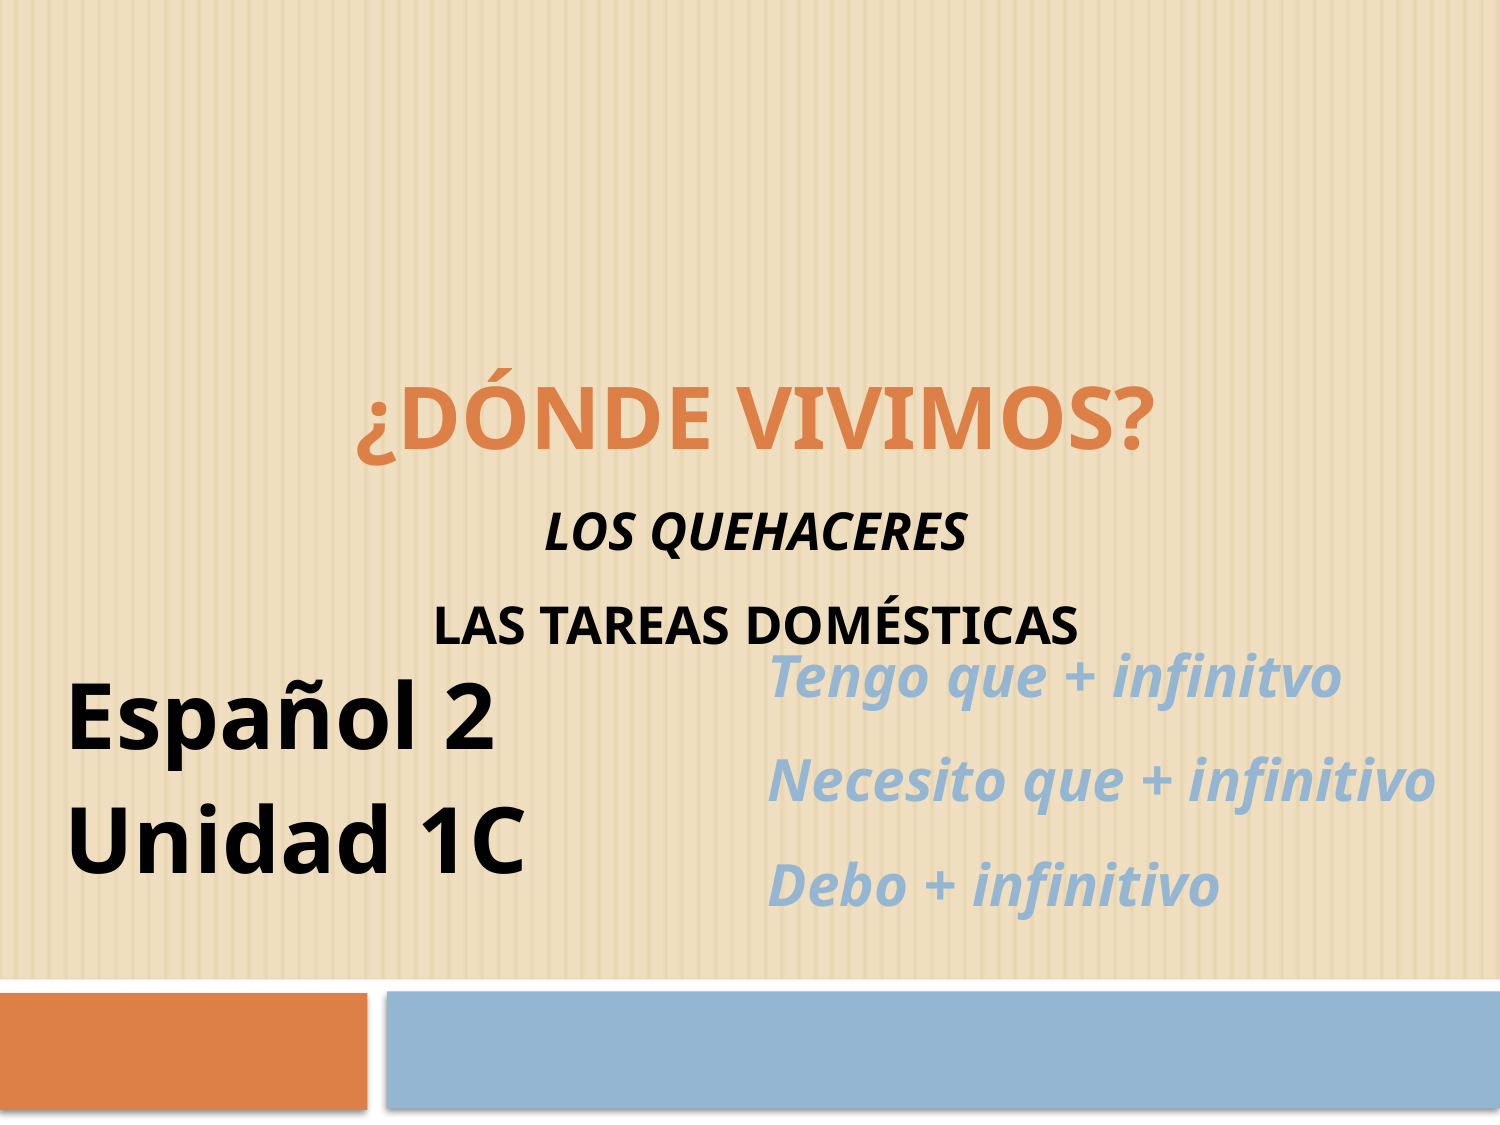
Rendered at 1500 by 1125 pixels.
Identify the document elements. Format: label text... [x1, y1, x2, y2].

text_box Tengo que + infinitvo Necesito que + infinitivo Debo + infinitivo [753, 596, 1453, 971]
title ¿DÓnde vivimos? Los quehaceres Las tareas domÉsticas [225, 299, 1288, 725]
subtitle Español 2 Unidad 1C [50, 650, 600, 975]
